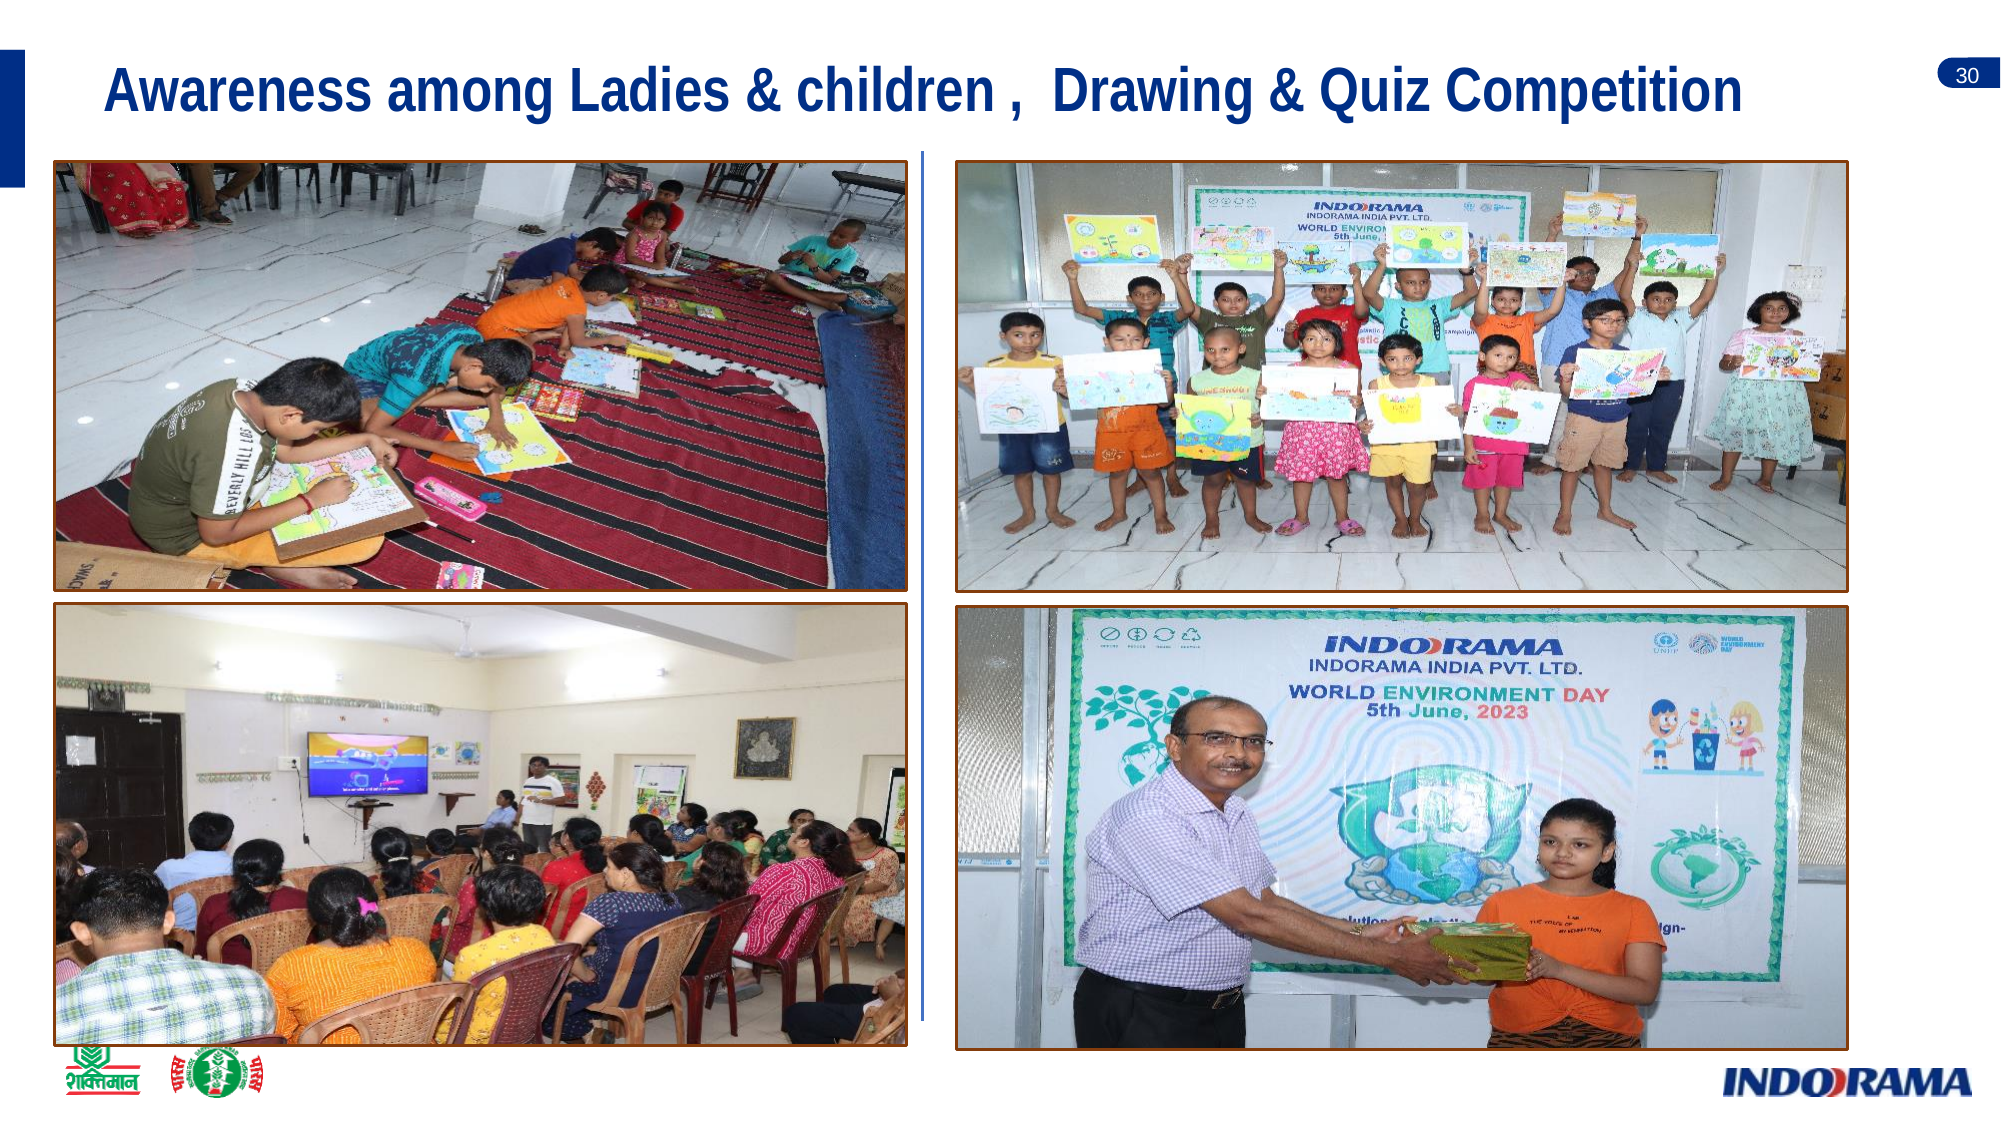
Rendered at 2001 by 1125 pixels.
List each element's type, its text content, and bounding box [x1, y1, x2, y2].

picture [958, 608, 1846, 1048]
picture [958, 163, 1846, 591]
picture [55, 604, 906, 1045]
picture [171, 1047, 263, 1098]
picture [46, 1022, 151, 1104]
picture [1723, 1068, 1972, 1097]
picture [55, 163, 906, 589]
list Awareness among Ladies & children , Drawing & Quiz Competition [74, 46, 1919, 137]
